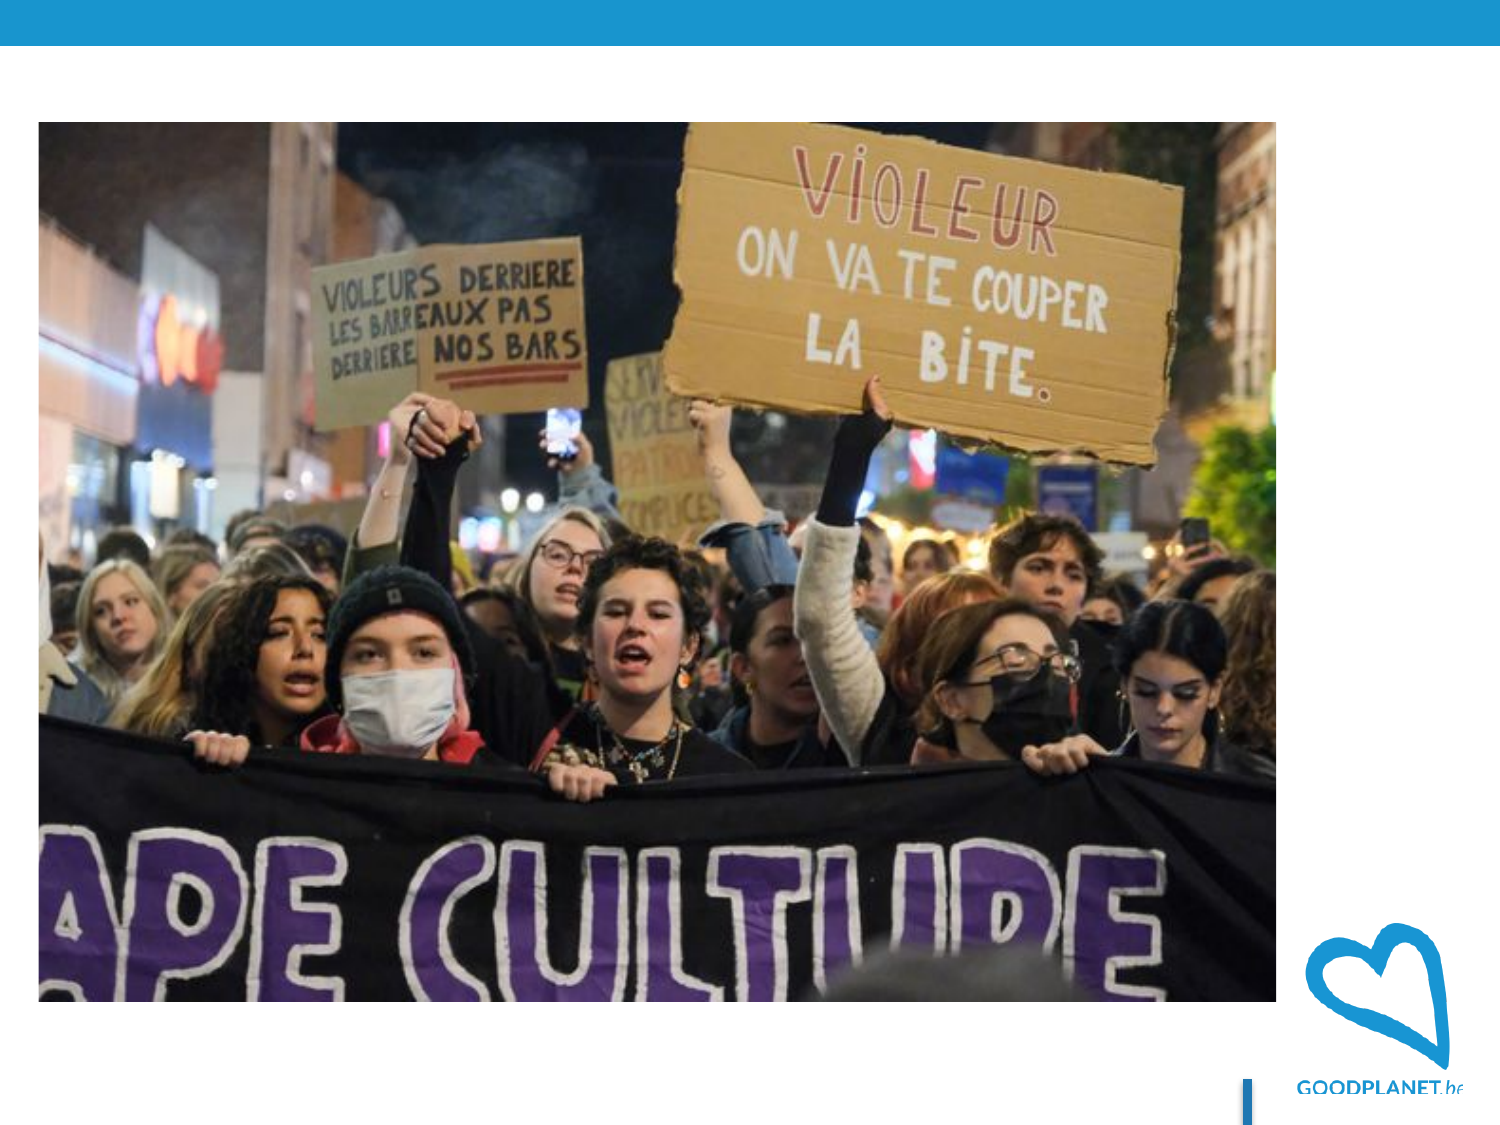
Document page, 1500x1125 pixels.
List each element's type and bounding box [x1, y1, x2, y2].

picture [1297, 922, 1464, 1094]
text_box [0, 0, 1500, 48]
picture [38, 122, 1277, 1002]
